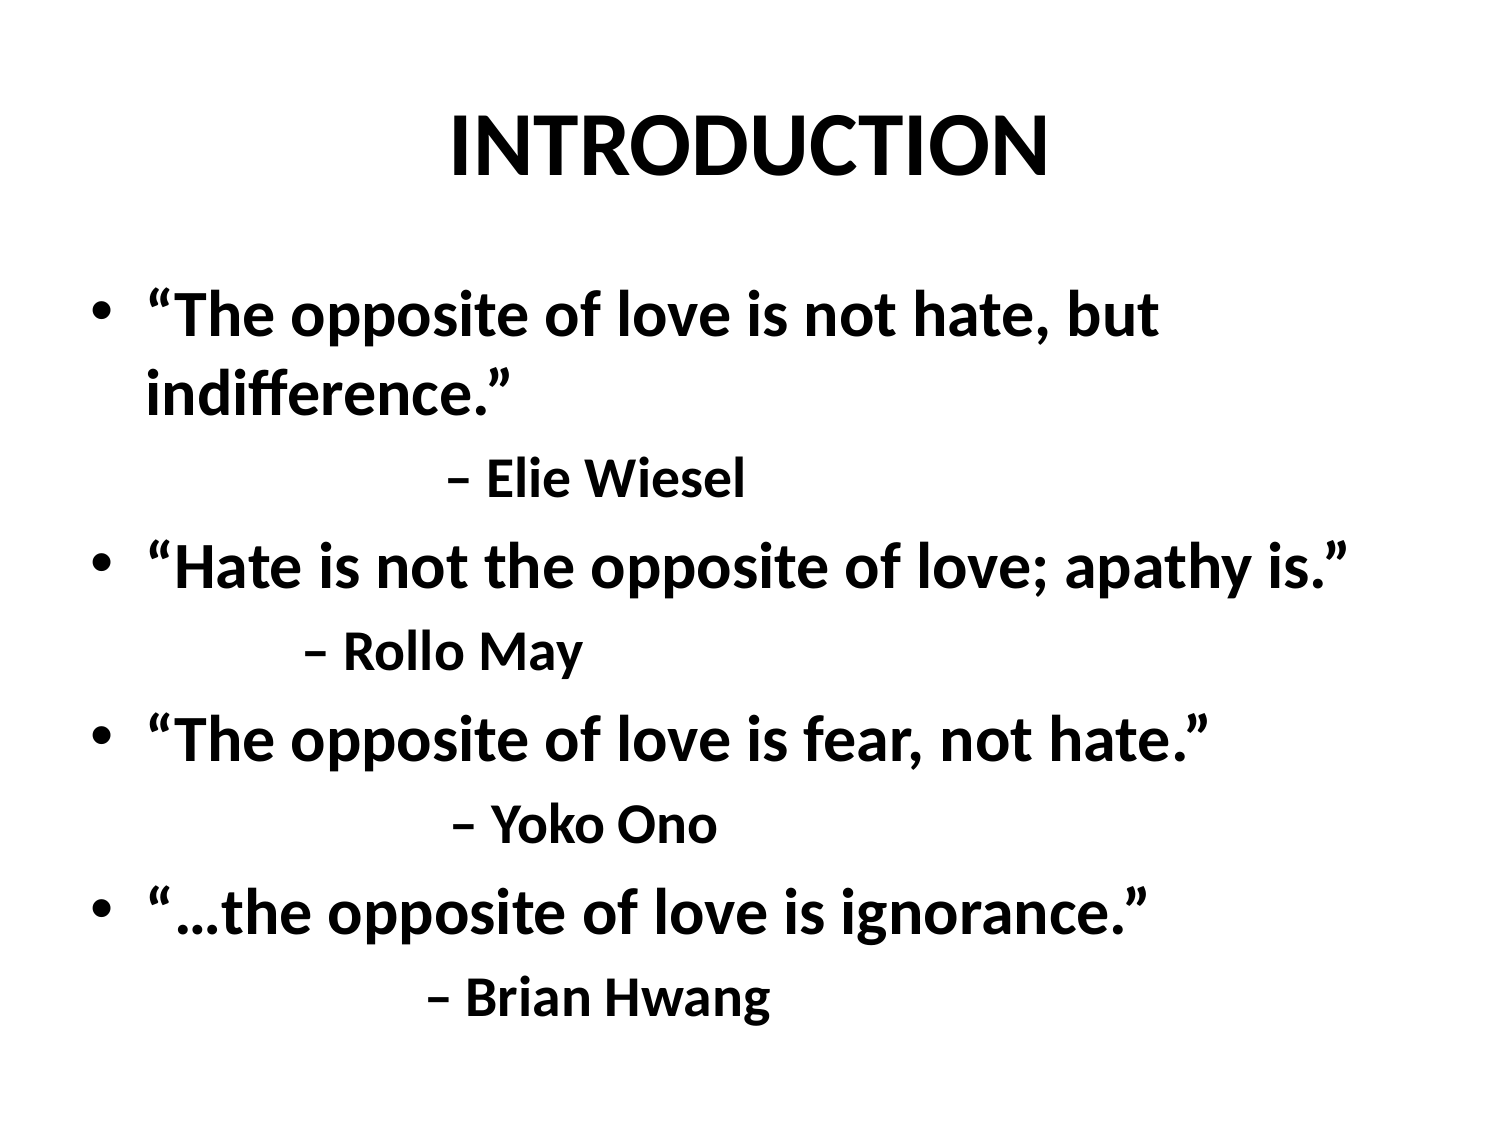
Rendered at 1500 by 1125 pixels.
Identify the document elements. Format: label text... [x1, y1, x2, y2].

title INTRODUCTION [75, 45, 1425, 233]
list “The opposite of love is not hate, but indifference.” – Elie Wiesel “Hate is not the opposite of love; apathy is.” – Rollo May “The opposite of love is fear, not hate.” – Yoko Ono “…the opposite of love is ignorance.” – Brian Hwang [75, 262, 1425, 1125]
